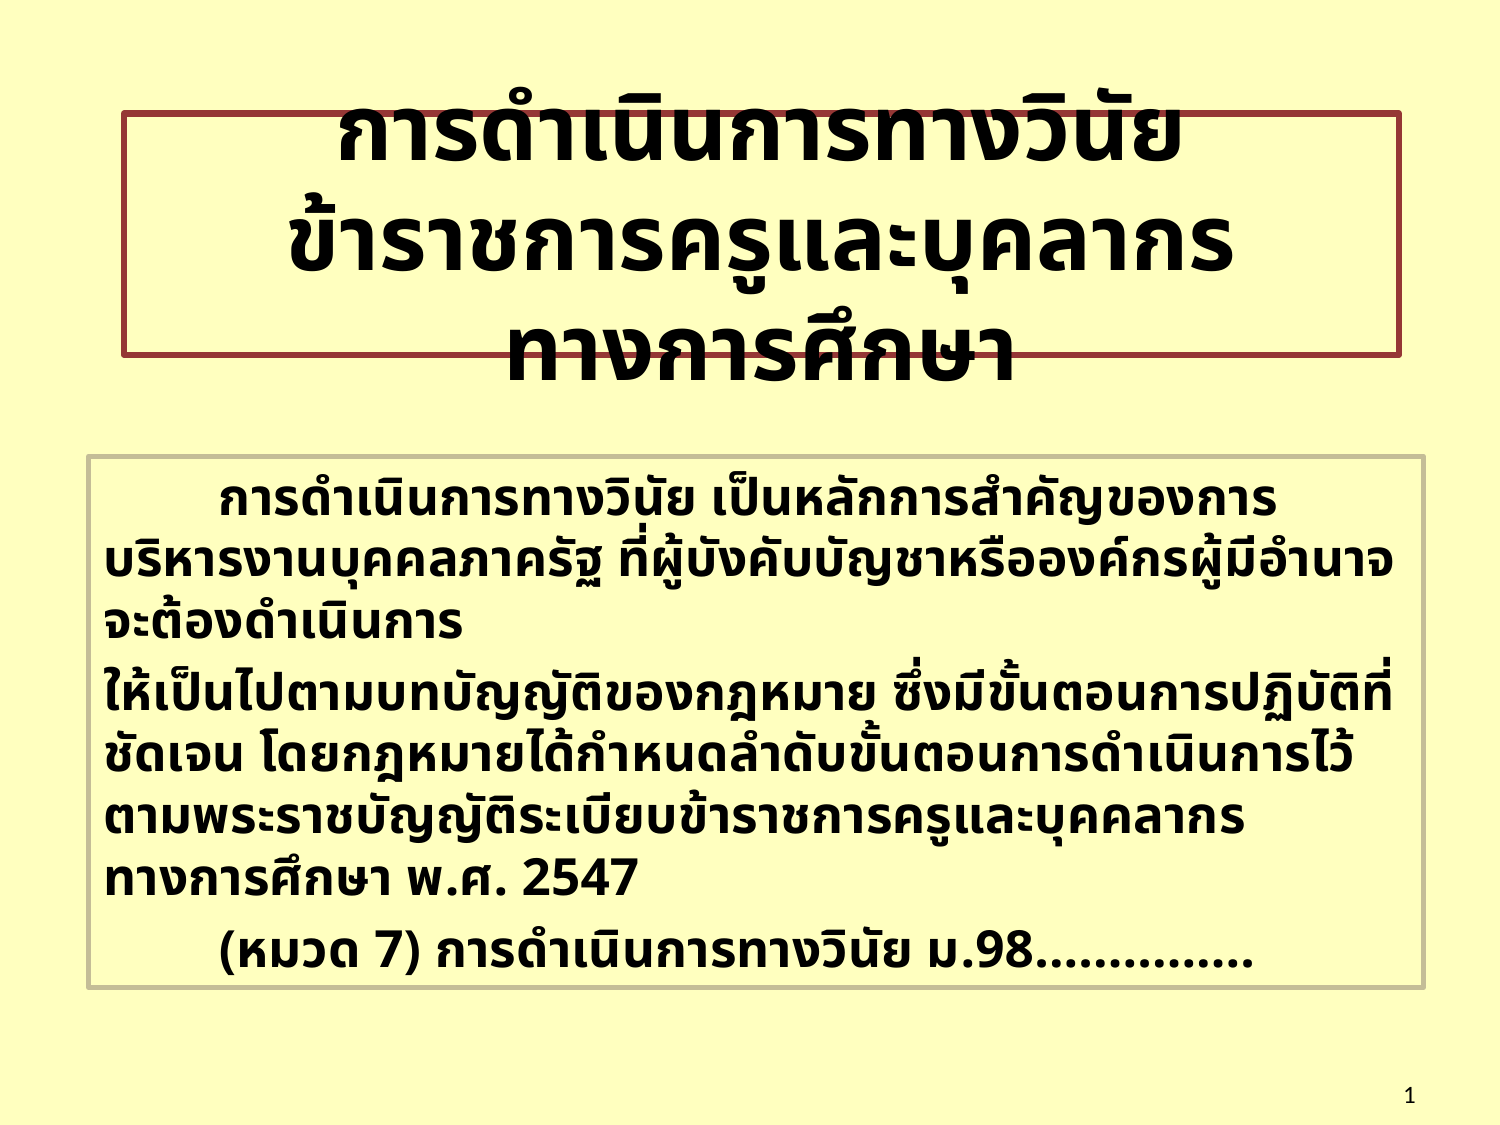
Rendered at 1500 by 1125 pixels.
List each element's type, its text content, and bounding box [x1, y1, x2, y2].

subtitle การดำเนินการทางวินัย เป็นหลักการสำคัญของการบริหารงานบุคคลภาครัฐ ที่ผู้บังคับบัญชาหรือองค์กรผู้มีอำนาจจะต้องดำเนินการ ให้เป็นไปตามบทบัญญัติของกฎหมาย ซึ่งมีขั้นตอนการปฏิบัติที่ชัดเจน โดยกฎหมายได้กำหนดลำดับขั้นตอนการดำเนินการไว้ตามพระราชบัญญัติระเบียบข้าราชการครูและบุคคลากรทางการศึกษา พ.ศ. 2547 (หมวด 7) การดำเนินการทางวินัย ม.98............... [88, 456, 1424, 988]
slide_number 1 [1080, 1063, 1431, 1124]
title การดำเนินการทางวินัย ข้าราชการครูและบุคลากรทางการศึกษา [123, 113, 1399, 355]
